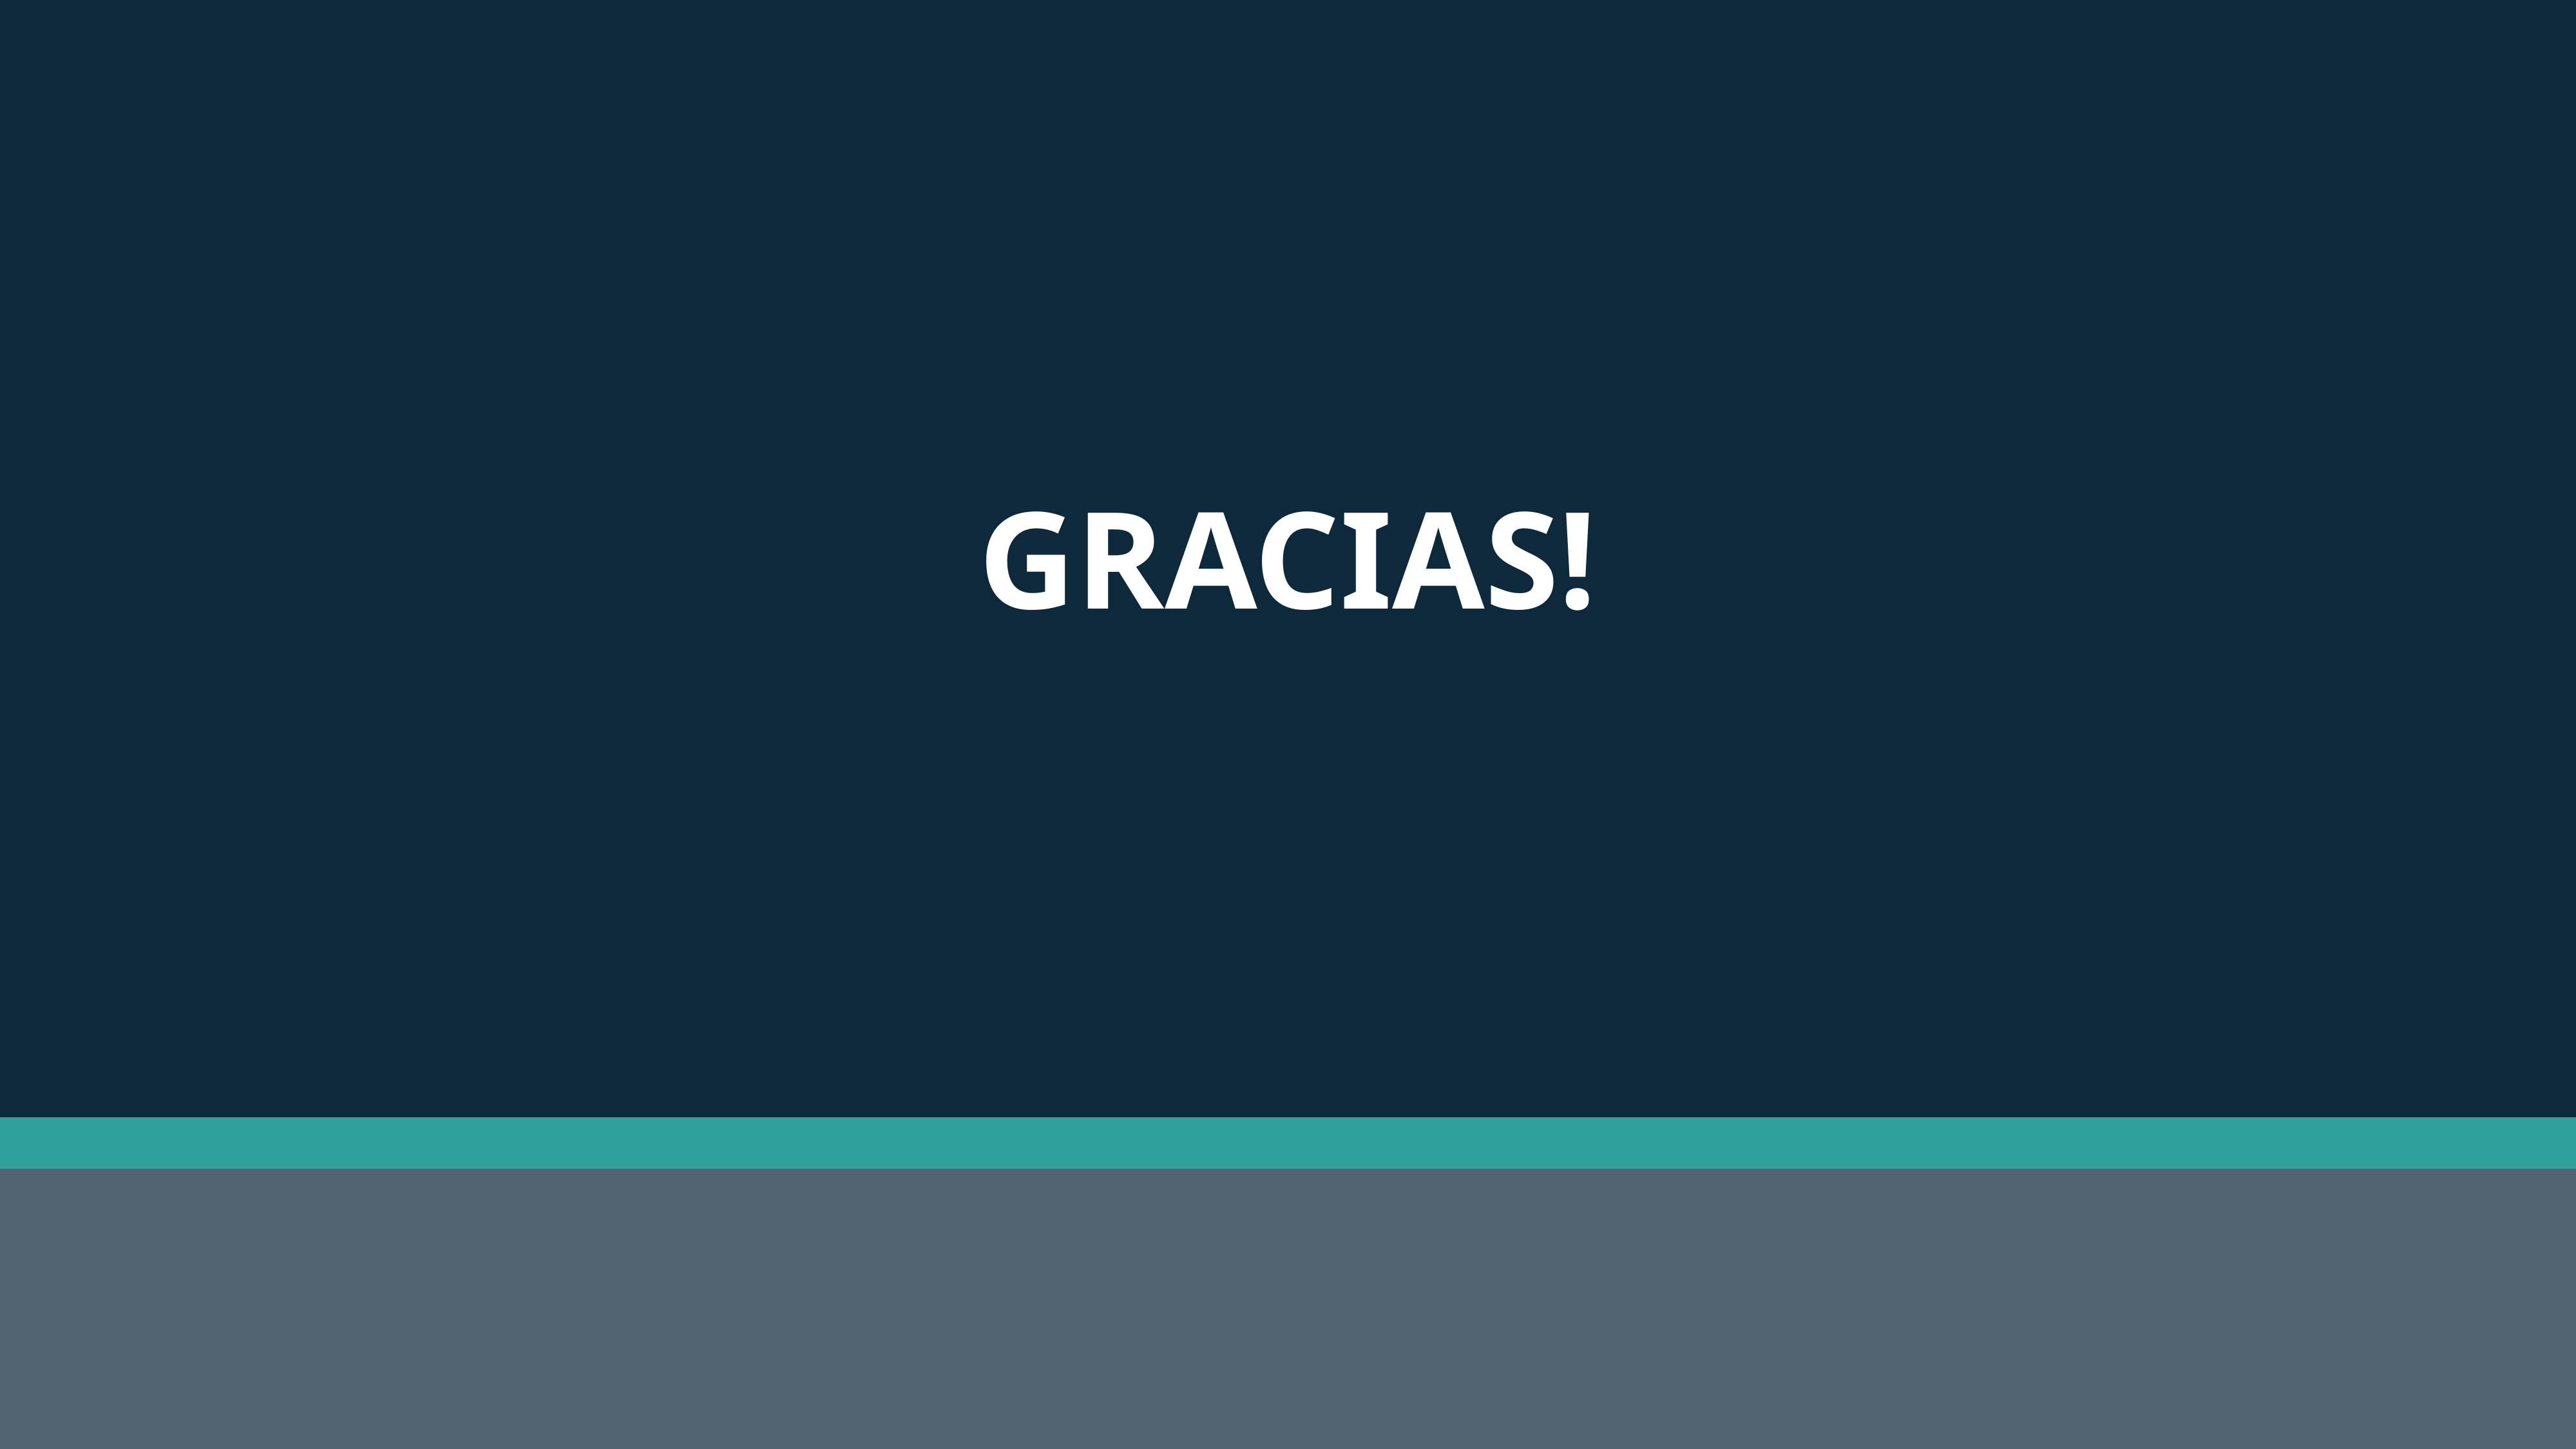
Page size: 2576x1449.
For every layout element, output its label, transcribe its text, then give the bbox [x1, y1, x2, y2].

text_box [0, 1168, 2576, 1449]
text_box [0, 1117, 2576, 1168]
text_box [0, 0, 2576, 1117]
text_box GRACIAS! [544, 469, 2032, 641]
